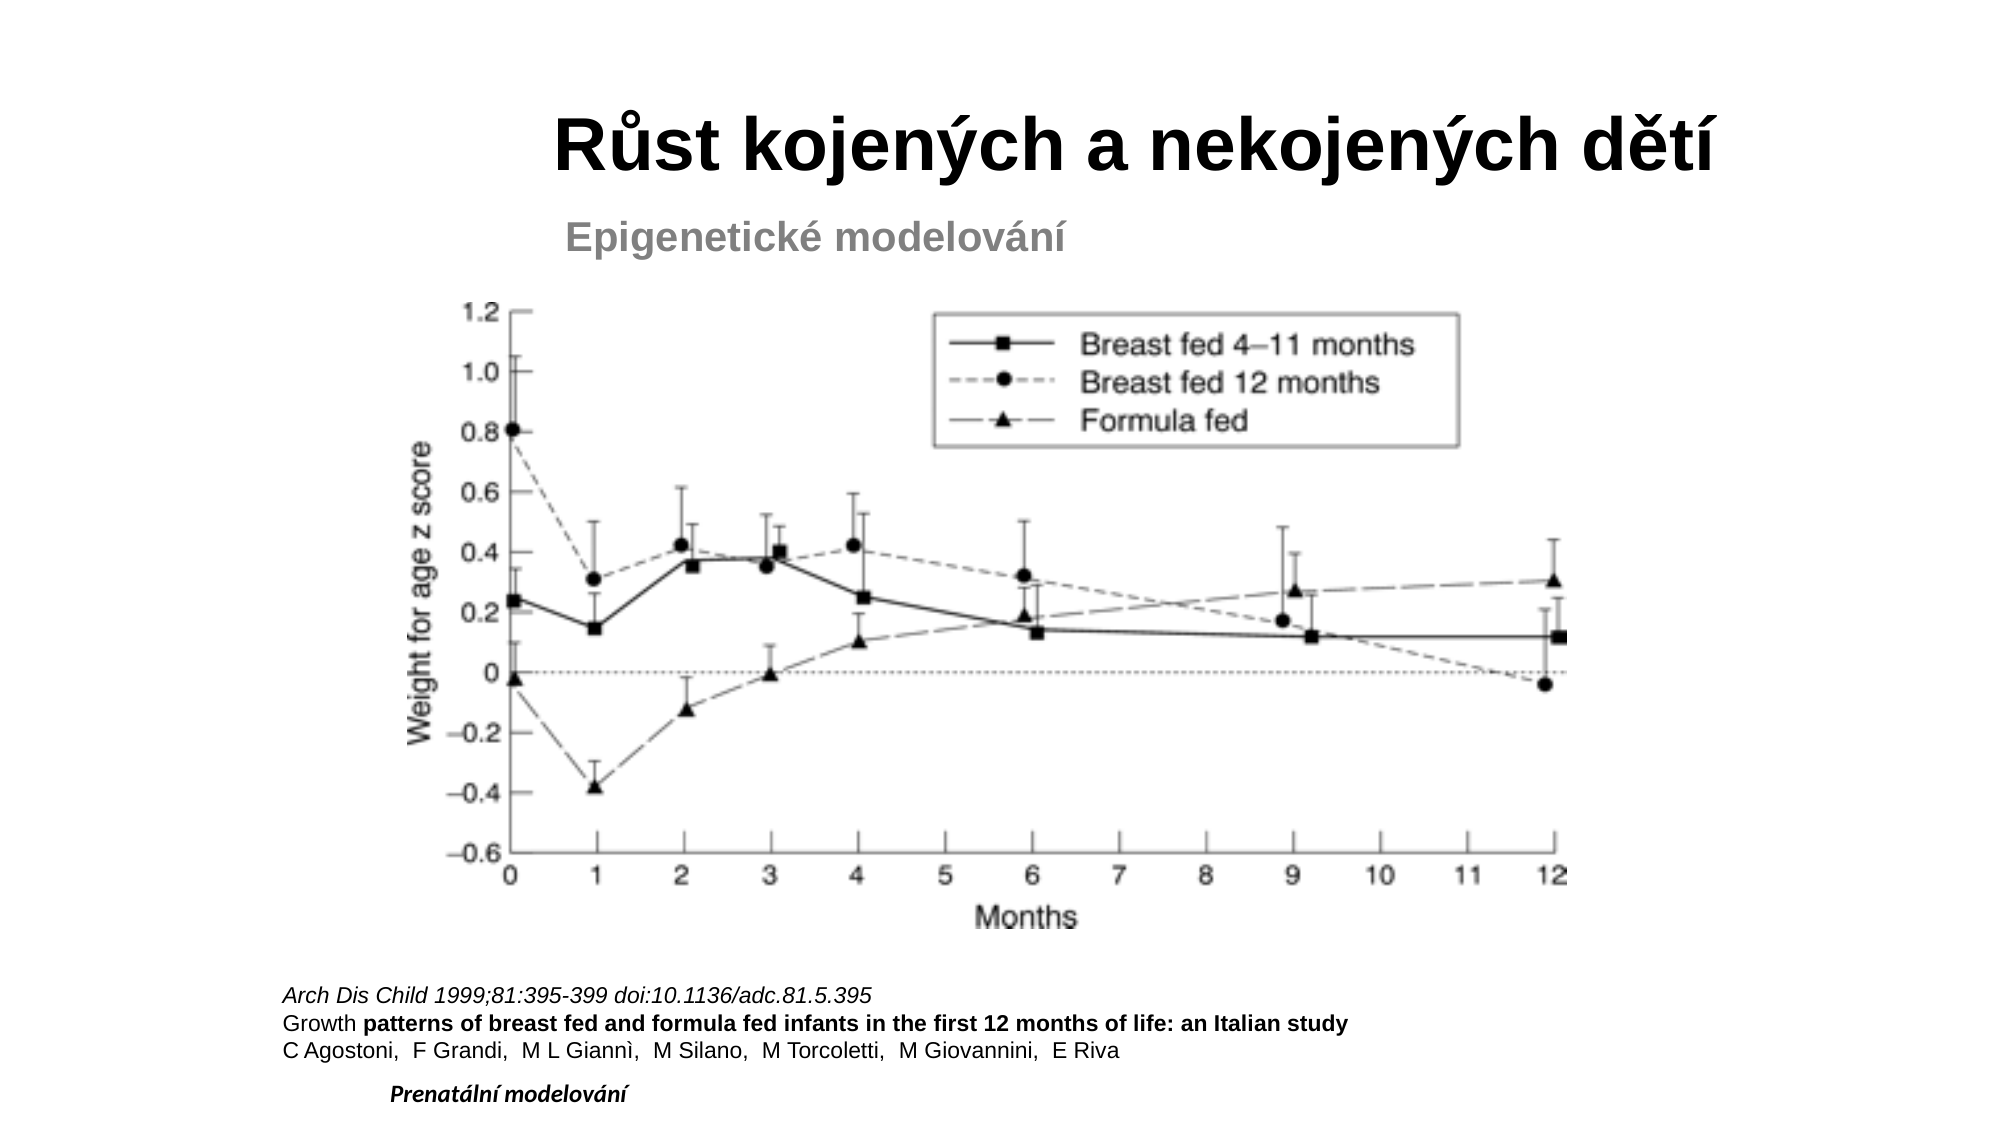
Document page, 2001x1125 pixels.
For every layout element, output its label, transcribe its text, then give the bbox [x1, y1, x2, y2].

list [407, 302, 1568, 929]
text_box Arch Dis Child 1999;81:395-399 doi:10.1136/adc.81.5.395 Growth patterns of breast fed and formula fed infants in the first 12 months of life: an Italian study C Agostoni, F Grandi, M L Giannì, M Silano, M Torcoletti, M Giovannini, E Riva [267, 973, 1721, 1071]
text_box Prenatální modelování [375, 1070, 642, 1115]
text_box Růst kojených a nekojených dětí Epigenetické modelování [539, 53, 1890, 302]
